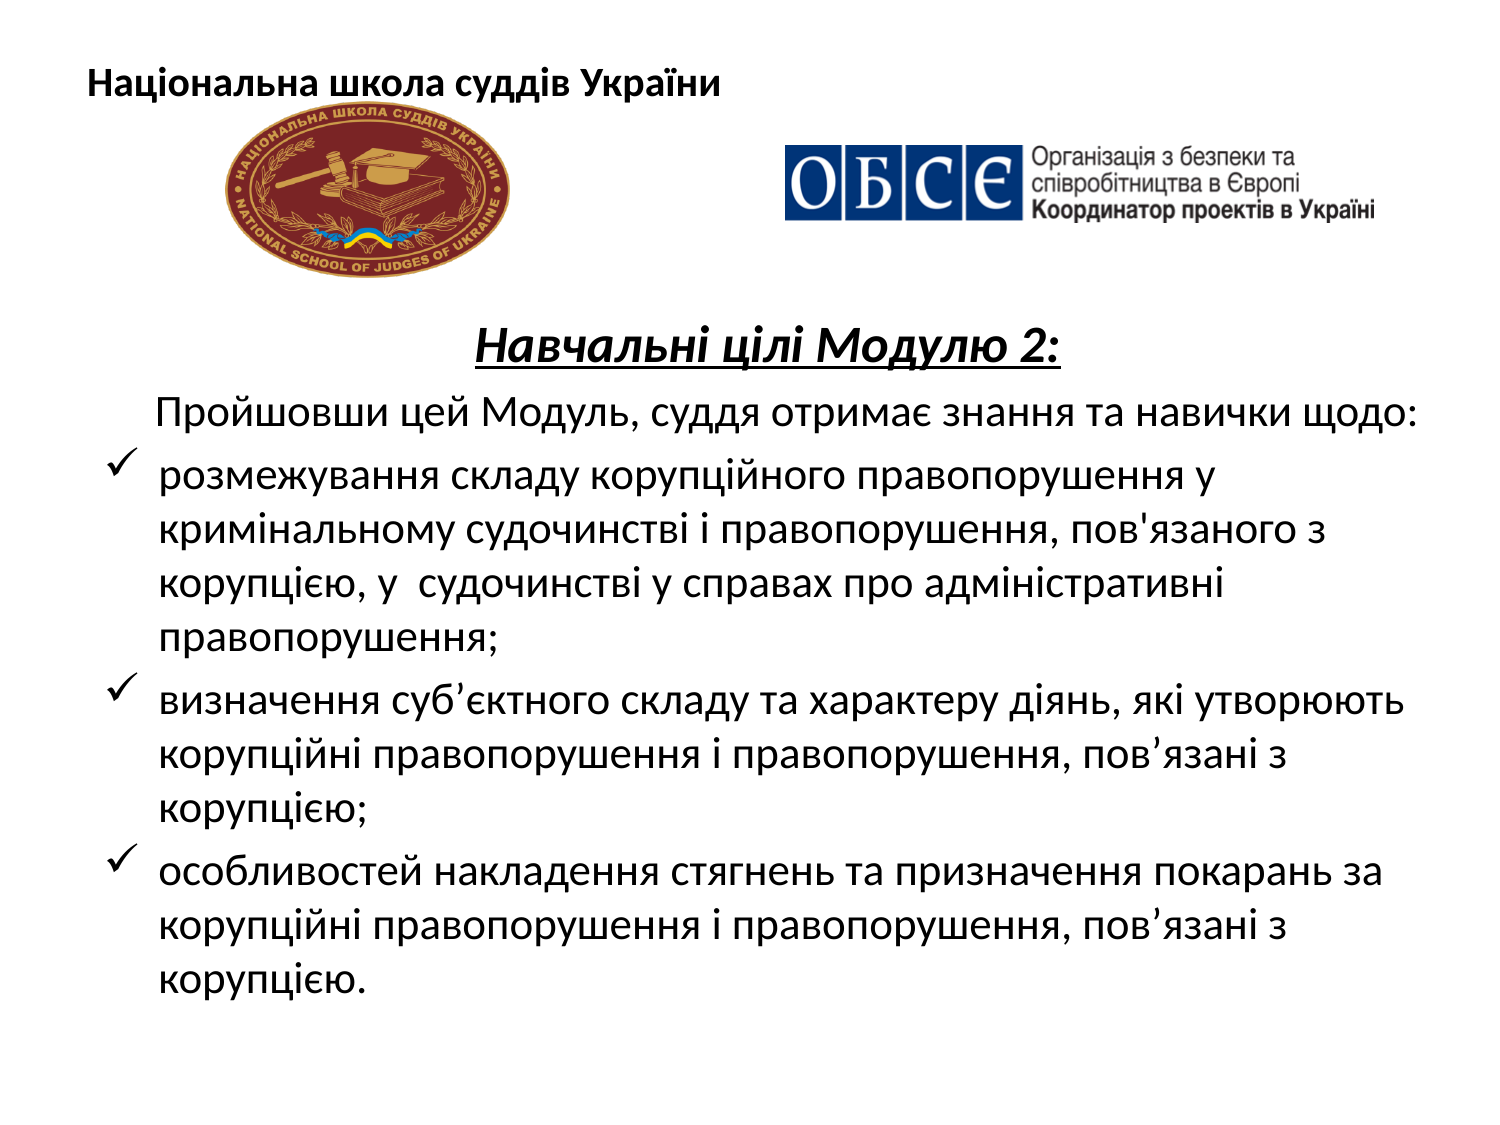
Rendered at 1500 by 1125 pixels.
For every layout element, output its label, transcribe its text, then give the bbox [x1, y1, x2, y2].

list Навчальні цілі Модулю 2: Пройшовши цей Модуль, суддя отримає знання та навички щодо: розмежування складу корупційного правопорушення у кримінальному судочинстві і правопорушення, пов'язаного з корупцією, у судочинстві у справах про адміністративні правопорушення; визначення суб’єктного складу та характеру діянь, які утворюють корупційні правопорушення і правопорушення, пов’язані з корупцією; особливостей накладення стягнень та призначення покарань за корупційні правопорушення і правопорушення, пов’язані з корупцією. [88, 302, 1447, 1071]
title Національна школа суддів України [29, 42, 1425, 291]
picture [225, 101, 510, 279]
picture [785, 145, 1374, 224]
